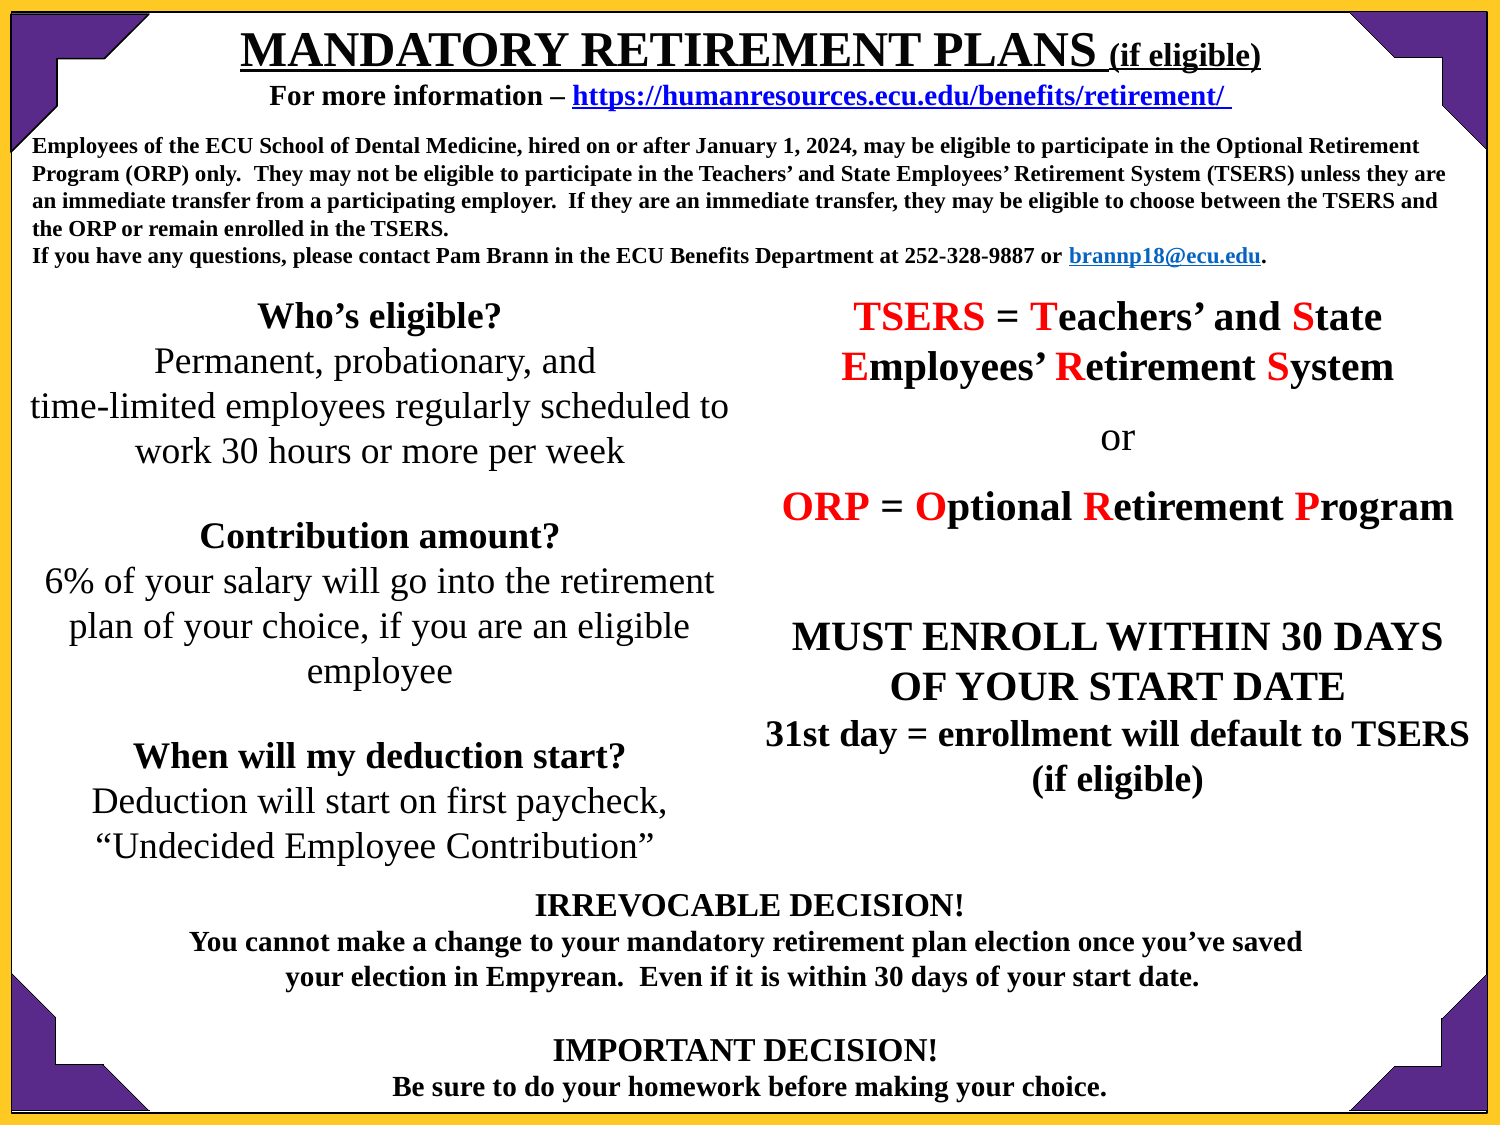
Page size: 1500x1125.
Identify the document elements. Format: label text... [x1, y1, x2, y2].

text_box IRREVOCABLE DECISION! You cannot make a change to your mandatory retirement plan election once you’ve saved your election in Empyrean. Even if it is within 30 days of your start date. IMPORTANT DECISION! Be sure to do your homework before making your choice. [13, 875, 1487, 1110]
text_box TSERS = Teachers’ and State Employees’ Retirement System or ORP = Optional Retirement Program MUST ENROLL WITHIN 30 DAYS OF YOUR START DATE 31st day = enrollment will default to TSERS (if eligible) [746, 281, 1489, 827]
text_box [10, 14, 149, 153]
text_box [11, 152, 1487, 973]
text_box [11, 972, 150, 1111]
text_box [1348, 11, 1487, 150]
text_box Who’s eligible? Permanent, probationary, and time-limited employees regularly scheduled to work 30 hours or more per week Contribution amount? 6% of your salary will go into the retirement plan of your choice, if you are an eligible employee When will my deduction start? Deduction will start on first paycheck, “Undecided Employee Contribution” [13, 283, 747, 874]
text_box MANDATORY RETIREMENT PLANS (if eligible) For more information – https://humanresources.ecu.edu/benefits/retirement/ Employees of the ECU School of Dental Medicine, hired on or after January 1, 2024, may be eligible to participate in the Optional Retirement Program (ORP) only. They may not be eligible to participate in the Teachers’ and State Employees’ Retirement System (TSERS) unless they are an immediate transfer from a participating employer. If they are an immediate transfer, they may be eligible to choose between the TSERS and the ORP or remain enrolled in the TSERS. If you have any questions, please contact Pam Brann in the ECU Benefits Department at 252-328-9887 or brannp18@ecu.edu. [13, 14, 1489, 269]
text_box [0, 0, 1500, 1125]
